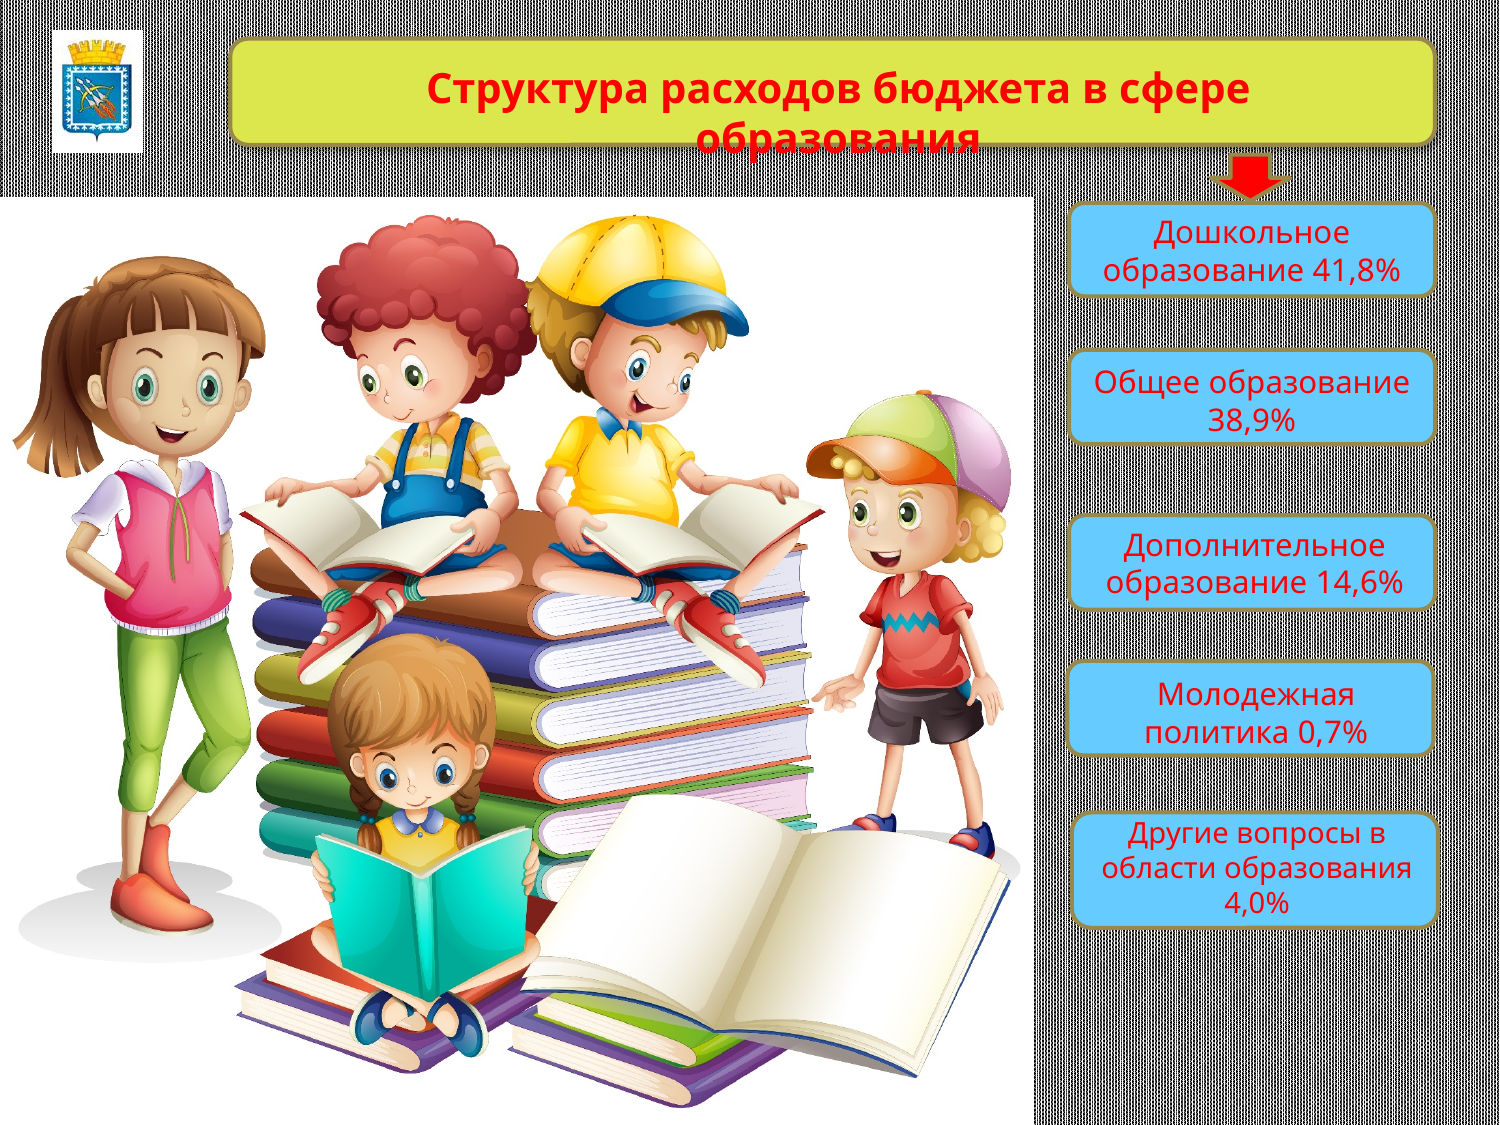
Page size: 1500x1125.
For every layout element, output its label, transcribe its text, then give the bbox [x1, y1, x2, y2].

text_box Другие вопросы в области образования 4,0% [1084, 806, 1430, 927]
picture [0, 197, 1033, 1125]
text_box Дошкольное образование 41,8% [1080, 205, 1424, 295]
text_box Структура расходов бюджета в сфере образования [265, 54, 1412, 170]
text_box [1208, 152, 1293, 203]
text_box [228, 36, 1438, 147]
picture [52, 30, 144, 153]
text_box [1077, 658, 1436, 758]
text_box Молодежная политика 0,7% [1083, 667, 1430, 757]
text_box Дополнительное образование 14,6% [1083, 517, 1427, 608]
text_box [1077, 811, 1441, 930]
text_box [1067, 200, 1438, 299]
text_box [1077, 347, 1434, 355]
text_box Общее образование 38,9% [1077, 355, 1436, 445]
text_box [1077, 513, 1438, 612]
